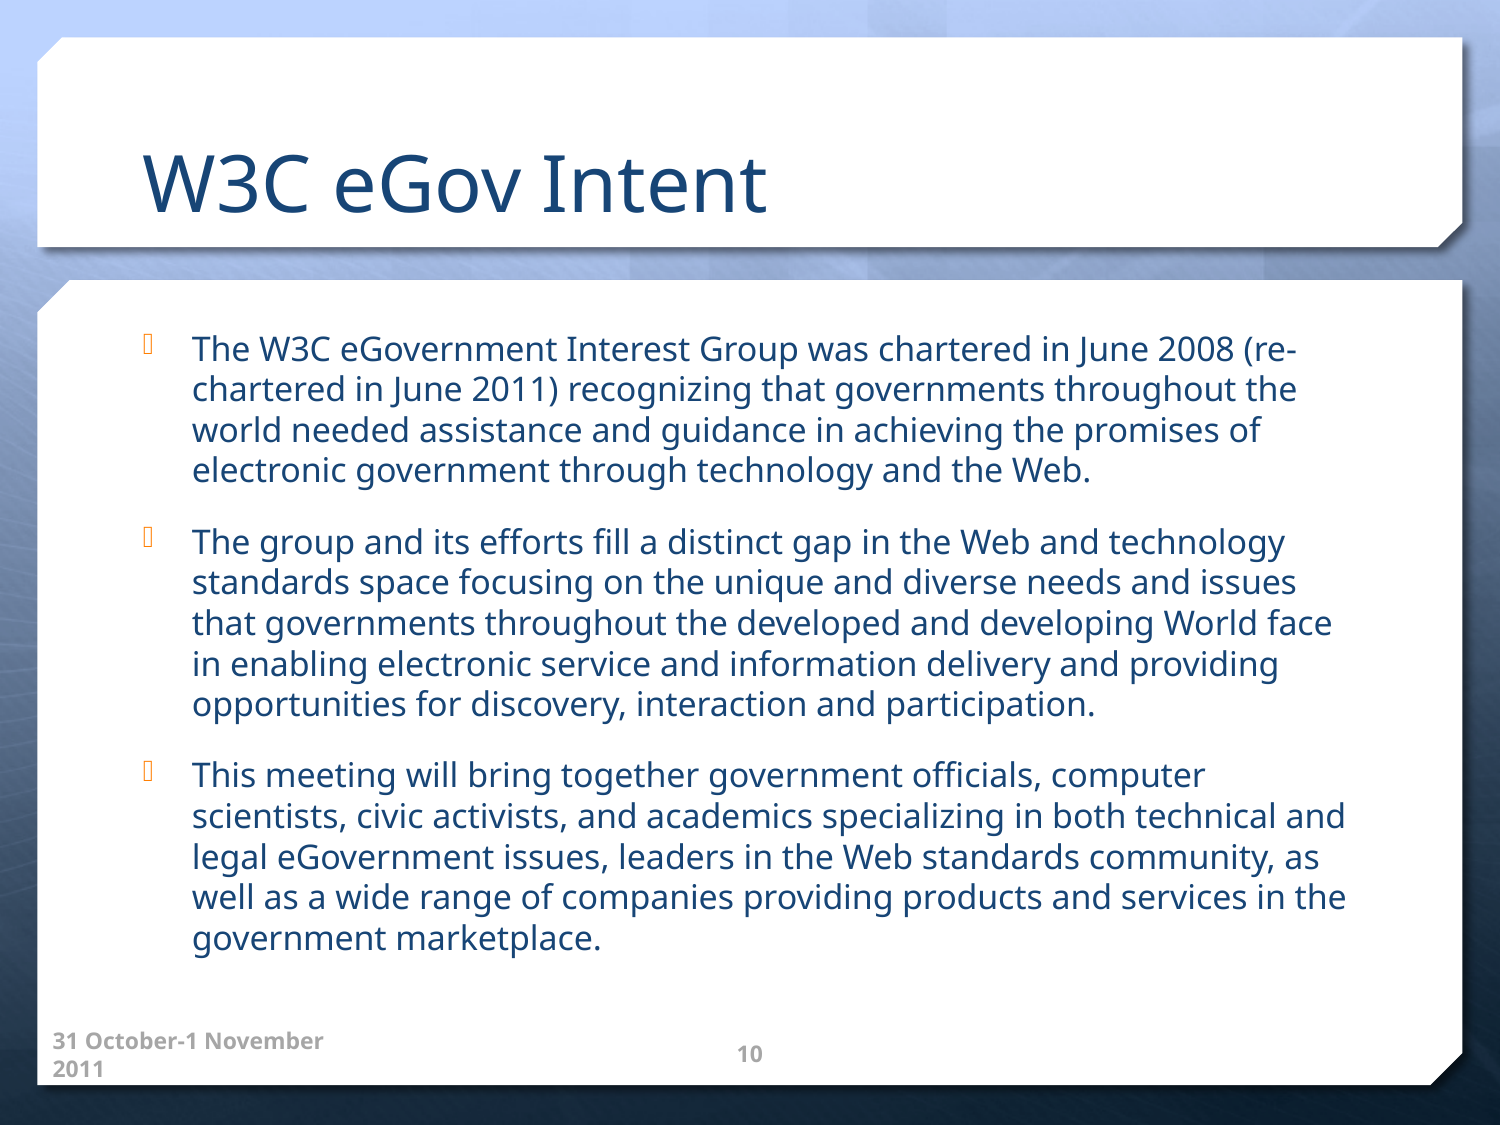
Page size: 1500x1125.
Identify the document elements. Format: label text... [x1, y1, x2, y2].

slide_number 10 [706, 1025, 794, 1085]
list The W3C eGovernment Interest Group was chartered in June 2008 (re-chartered in June 2011) recognizing that governments throughout the world needed assistance and guidance in achieving the promises of electronic government through technology and the Web. The group and its efforts fill a distinct gap in the Web and technology standards space focusing on the unique and diverse needs and issues that governments throughout the developed and developing World face in enabling electronic service and information delivery and providing opportunities for discovery, interaction and participation. This meeting will bring together government officials, computer scientists, civic activists, and academics specializing in both technical and legal eGovernment issues, leaders in the Web standards community, as well as a wide range of companies providing products and services in the government marketplace. [127, 319, 1372, 978]
title W3C eGov Intent [127, 48, 1372, 236]
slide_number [37, 1024, 388, 1085]
